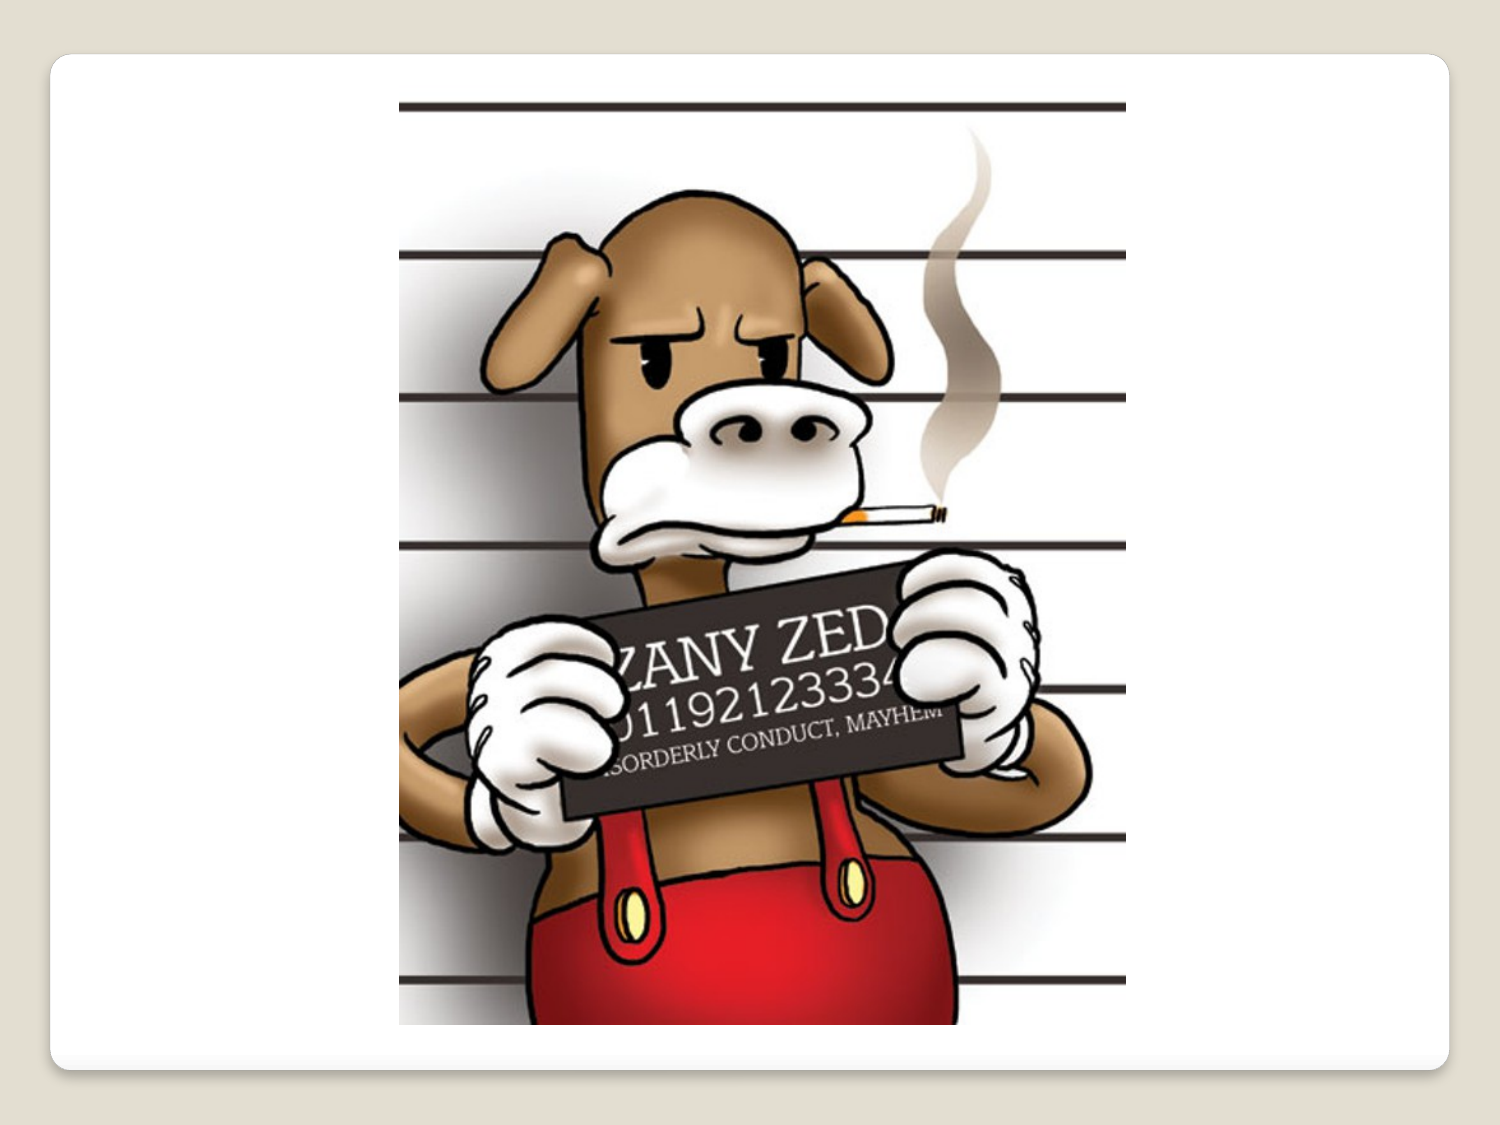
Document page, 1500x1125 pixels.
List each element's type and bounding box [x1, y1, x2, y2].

picture [399, 85, 1126, 1026]
